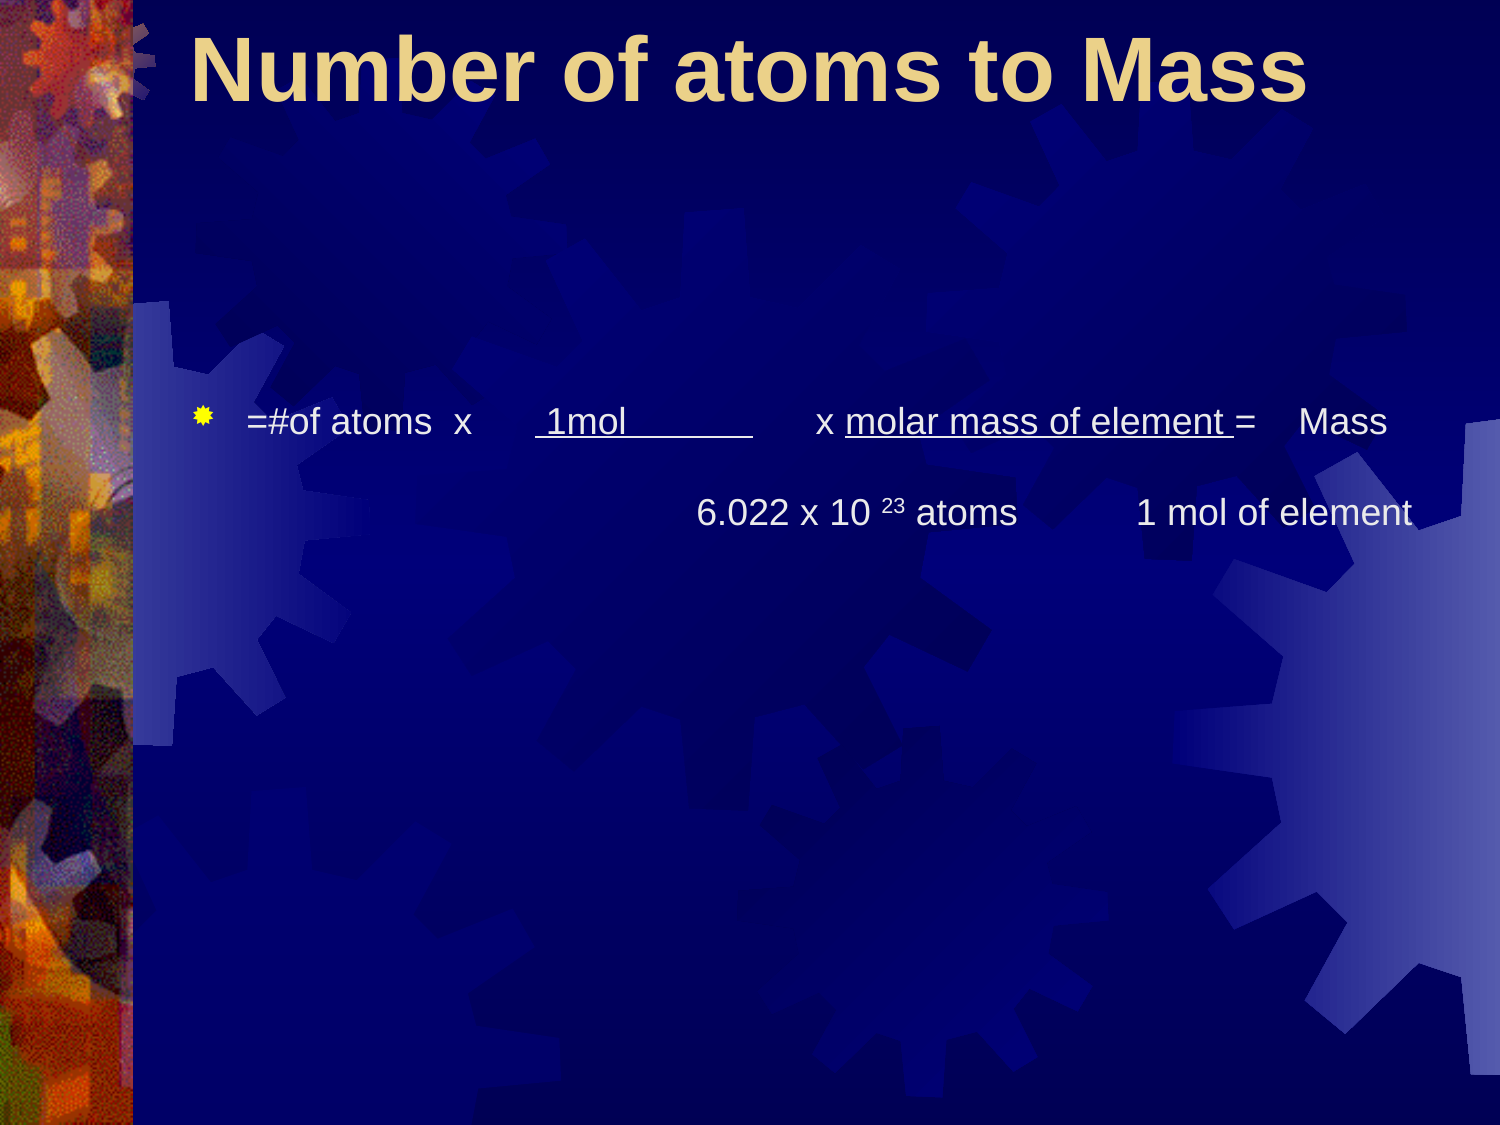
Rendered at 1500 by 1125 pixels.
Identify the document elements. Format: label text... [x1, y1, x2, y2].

title Number of atoms to Mass [174, 49, 1451, 238]
list =#of atoms x 1mol x molar mass of element = Mass 6.022 x 10 23 atoms 1 mol of element [174, 274, 1451, 951]
picture [0, 0, 133, 1125]
